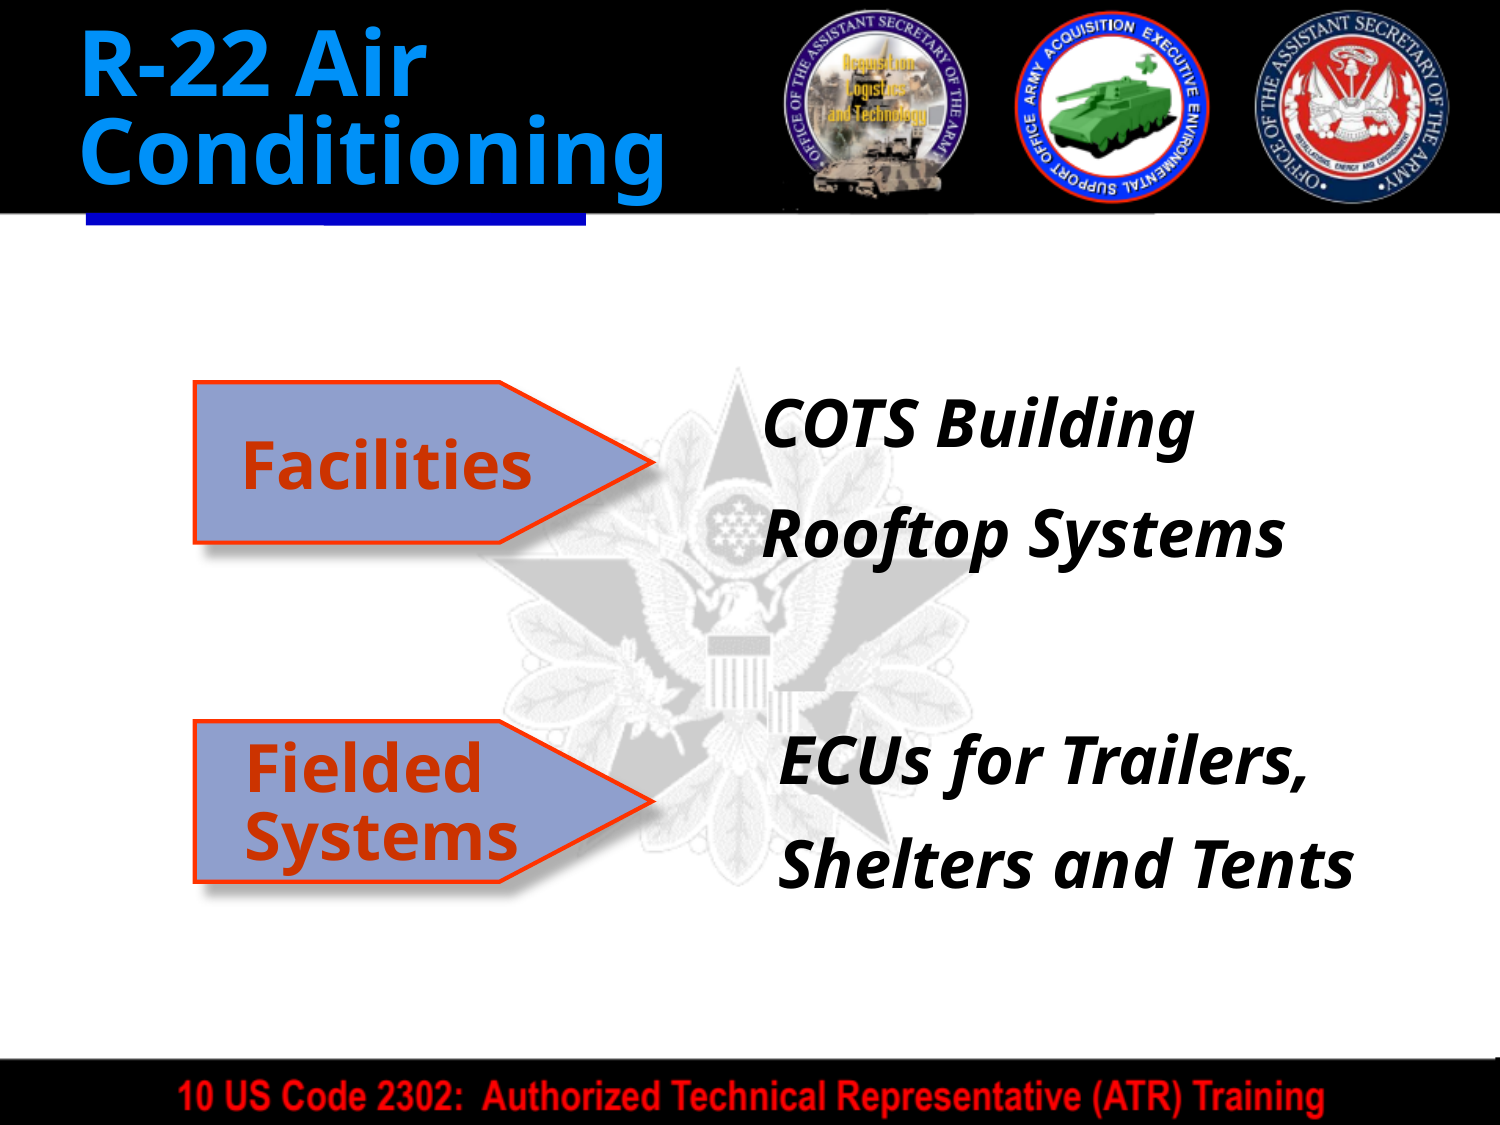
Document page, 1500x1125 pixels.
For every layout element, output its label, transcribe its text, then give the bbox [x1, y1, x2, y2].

text_box [578, 762, 653, 841]
text_box [591, 430, 653, 495]
text_box [194, 382, 562, 543]
text_box Facilities [225, 415, 591, 511]
text_box ECUs for Trailers, Shelters and Tents [763, 735, 1425, 907]
title R-22 Air Conditioning [62, 28, 1338, 210]
text_box Fielded Systems [229, 730, 578, 882]
text_box [194, 721, 517, 882]
text_box COTS Building Rooftop Systems [746, 395, 1448, 577]
